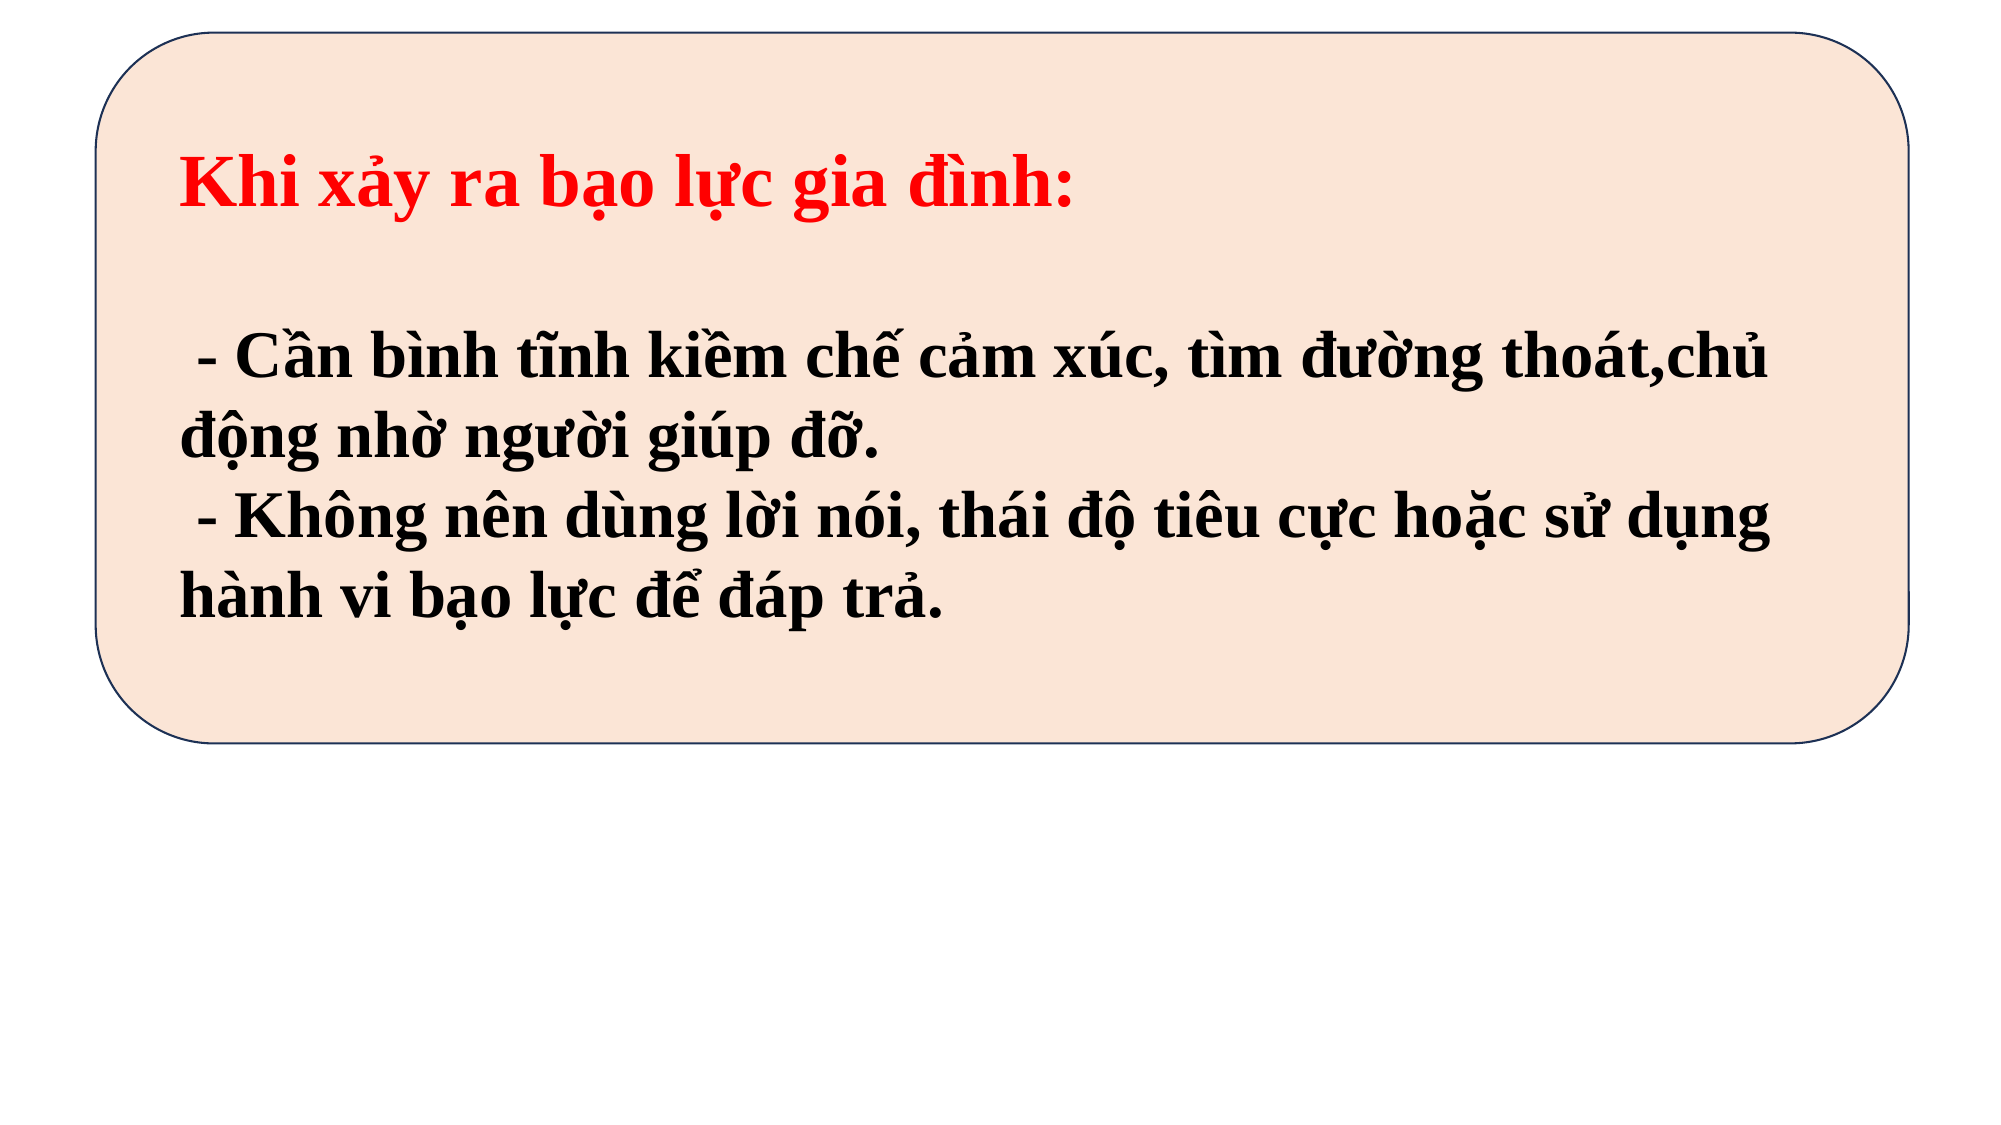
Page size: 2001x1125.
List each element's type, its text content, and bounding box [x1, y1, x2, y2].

text_box Khi xảy ra bạo lực gia đình: - Cần bình tĩnh kiềm chế cảm xúc, tìm đường thoát,chủ động nhờ người giúp đỡ. - Không nên dùng lời nói, thái độ tiêu cực hoặc sử dụng hành vi bạo lực để đáp trả. [164, 123, 1840, 639]
text_box [94, 31, 1910, 745]
